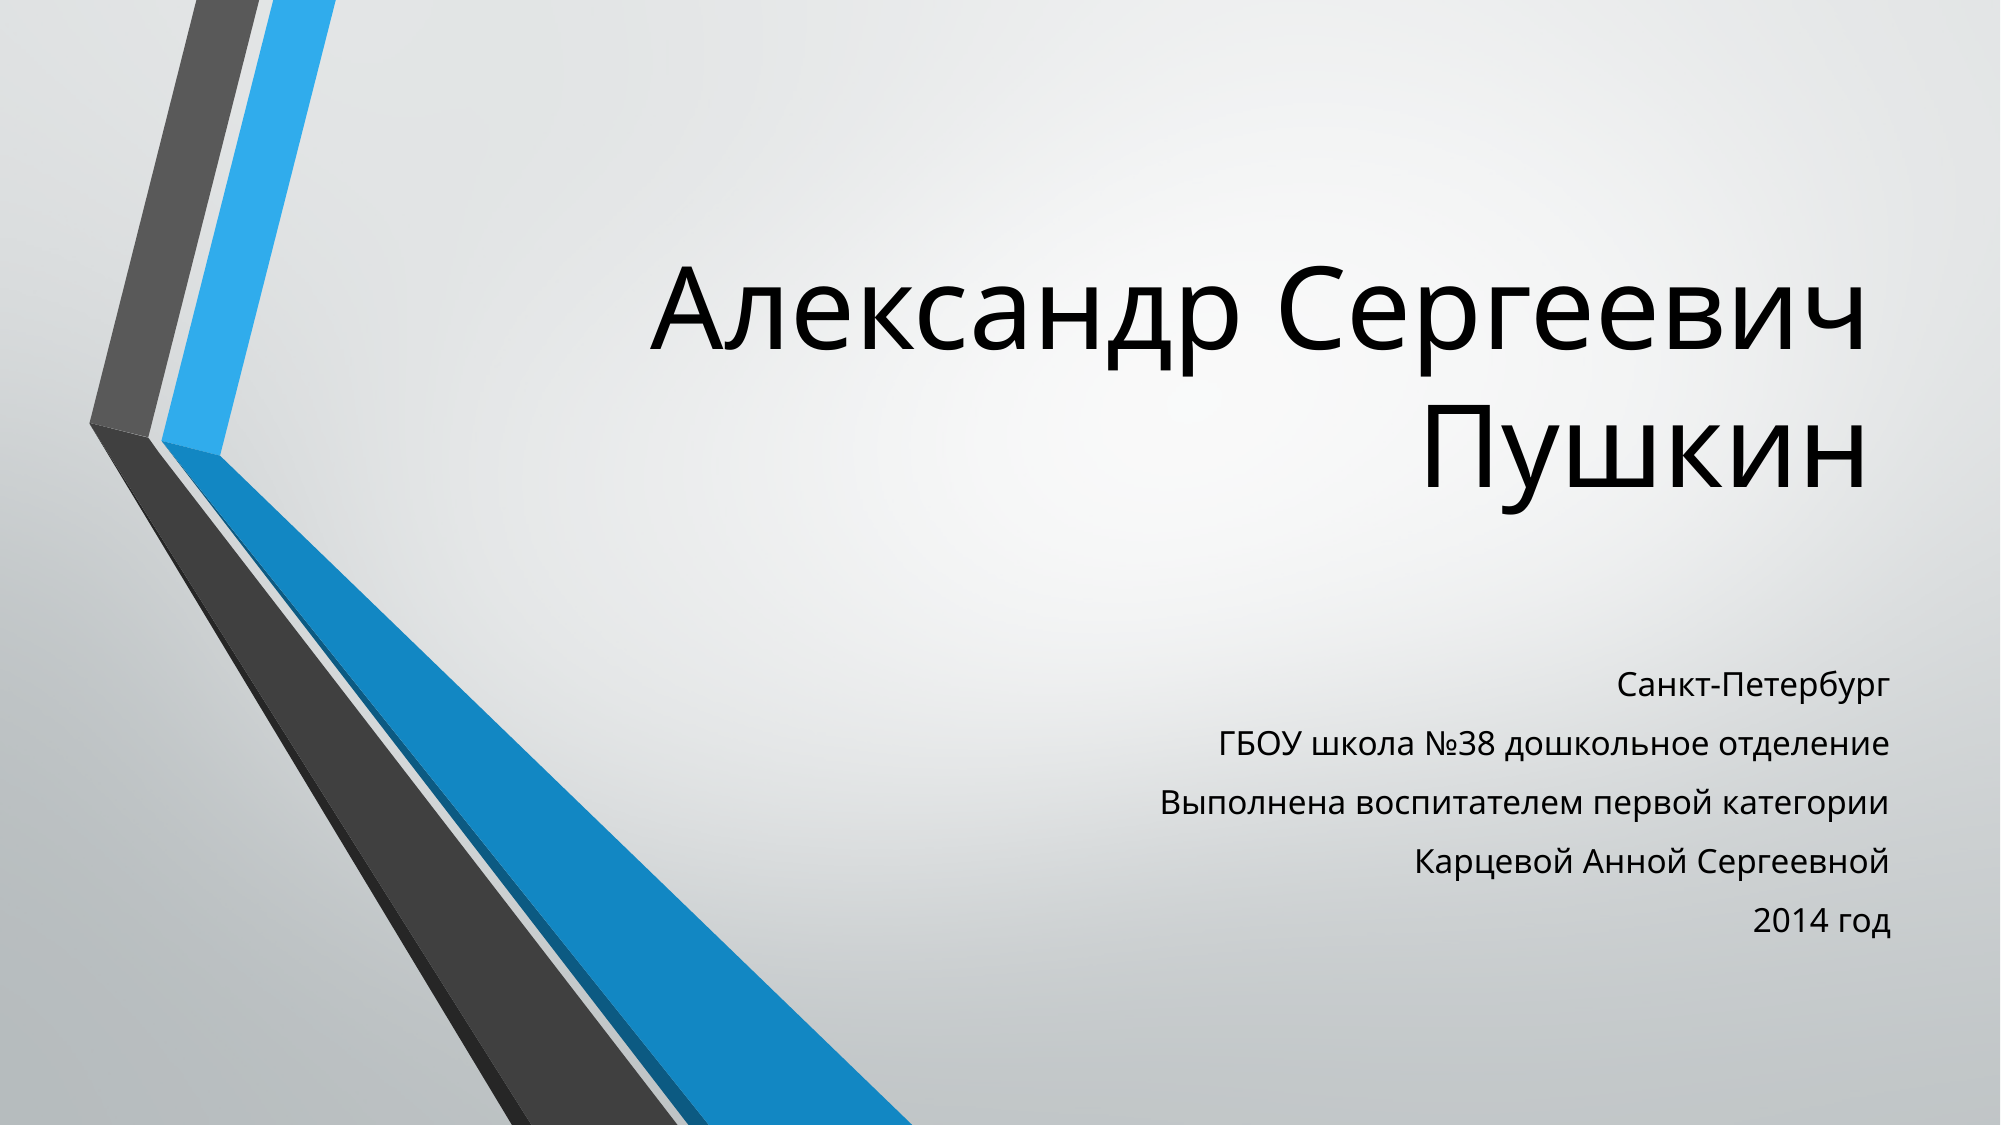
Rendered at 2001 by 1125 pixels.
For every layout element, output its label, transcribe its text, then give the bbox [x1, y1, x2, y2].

title Александр Сергеевич Пушкин [480, 226, 1887, 656]
subtitle Санкт-Петербург ГБОУ школа №38 дошкольное отделение Выполнена воспитателем первой категории Карцевой Анной Сергеевной 2014 год [740, 655, 1906, 992]
